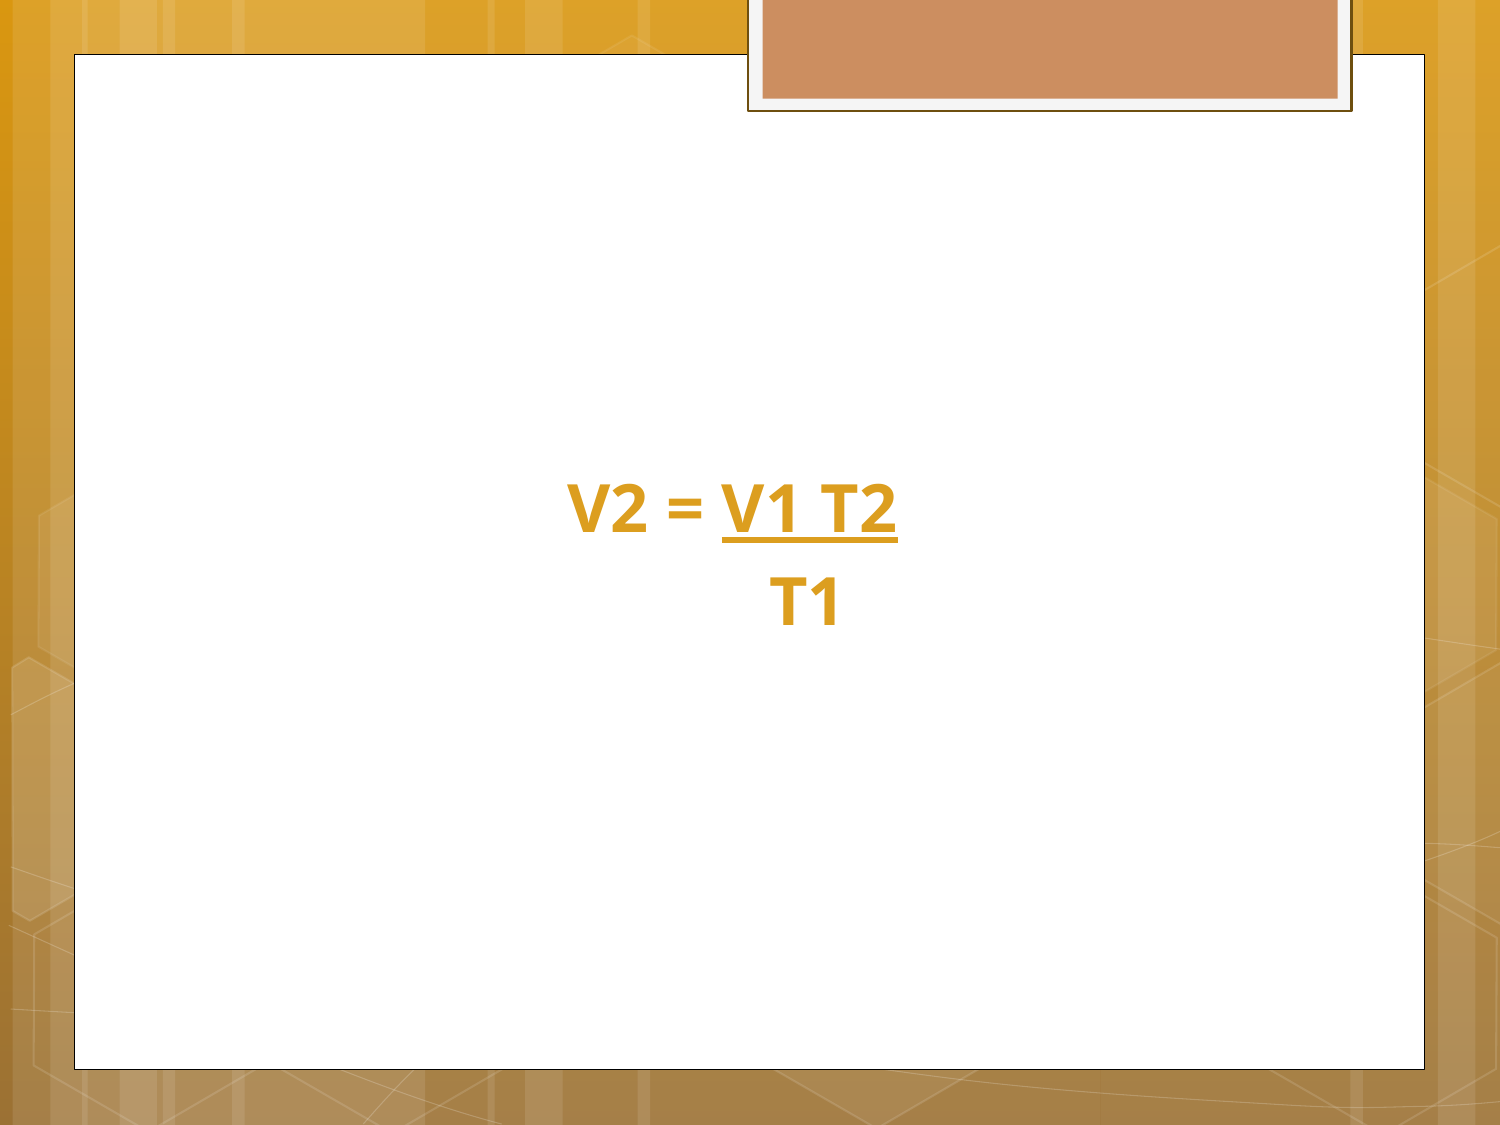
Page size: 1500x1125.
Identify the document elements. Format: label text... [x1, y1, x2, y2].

list V2 = V1 T2 T1 [171, 174, 1283, 957]
